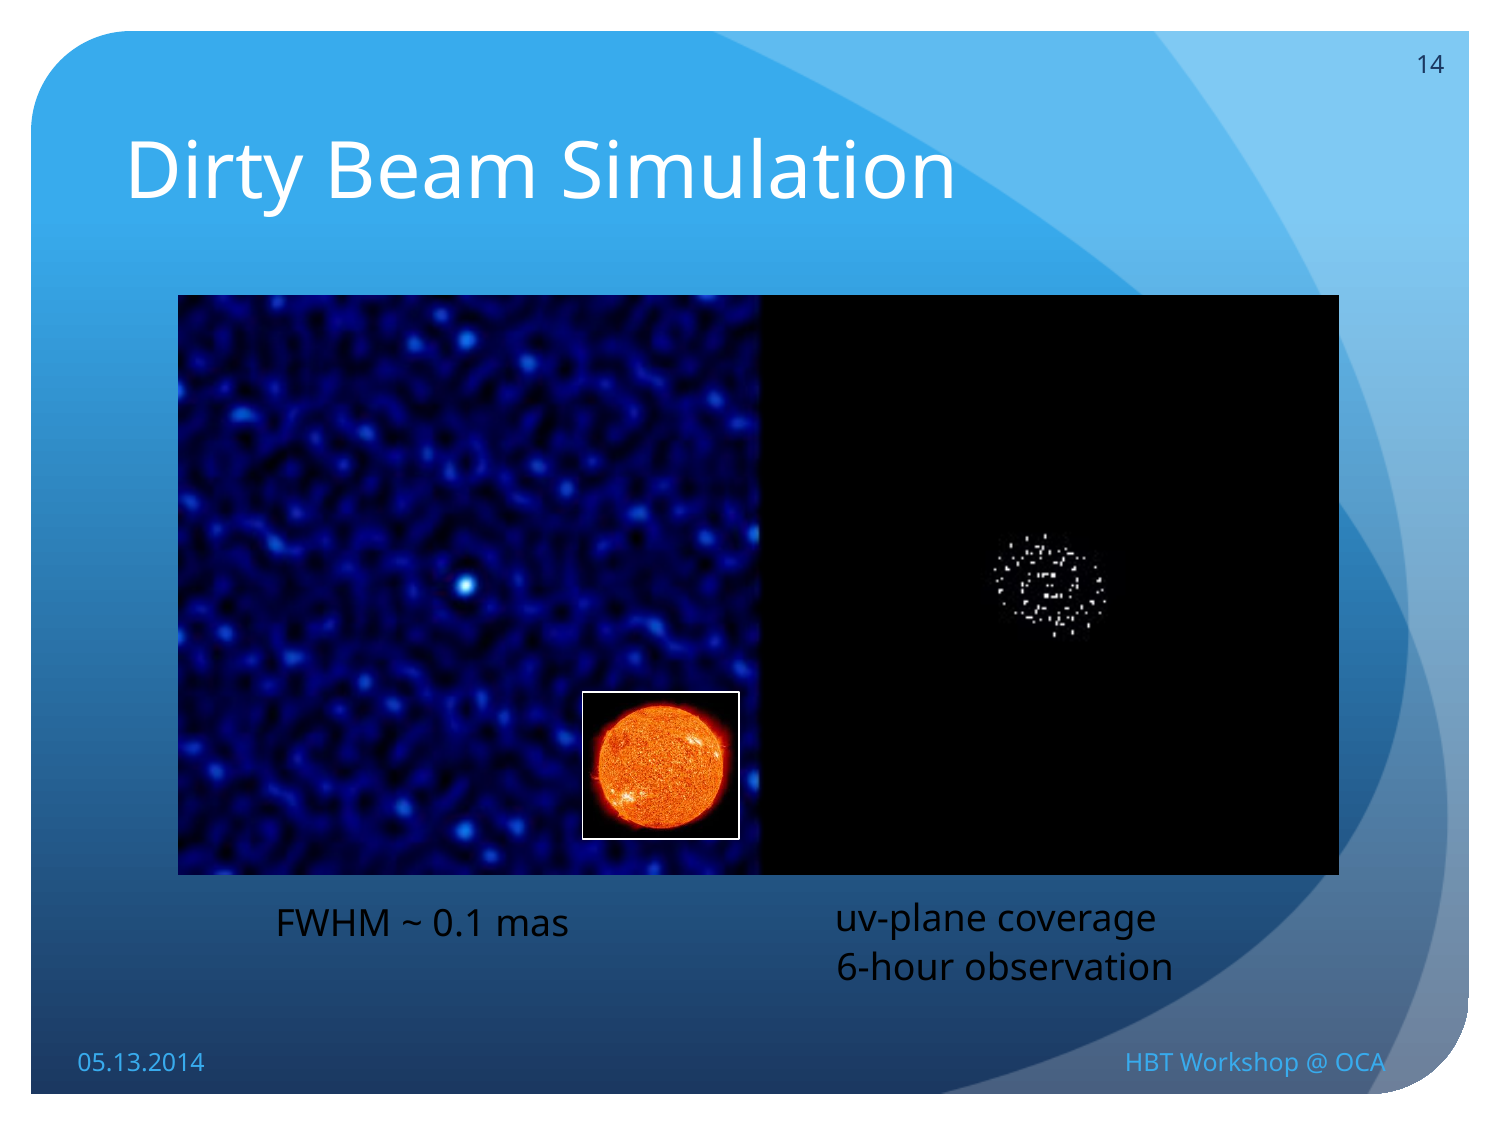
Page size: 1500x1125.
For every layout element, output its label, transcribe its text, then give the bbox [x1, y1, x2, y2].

text_box 6-hour observation [821, 936, 1189, 996]
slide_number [62, 1031, 373, 1092]
slide_number 14 [1378, 36, 1460, 96]
text_box FWHM ~ 0.1 mas [260, 891, 585, 952]
footer HBT Workshop @ OCA [542, 1031, 1402, 1092]
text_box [582, 691, 740, 840]
title Dirty Beam Simulation [109, 96, 1449, 223]
text_box uv-plane coverage [819, 886, 1173, 946]
picture [24, 30, 1473, 1094]
